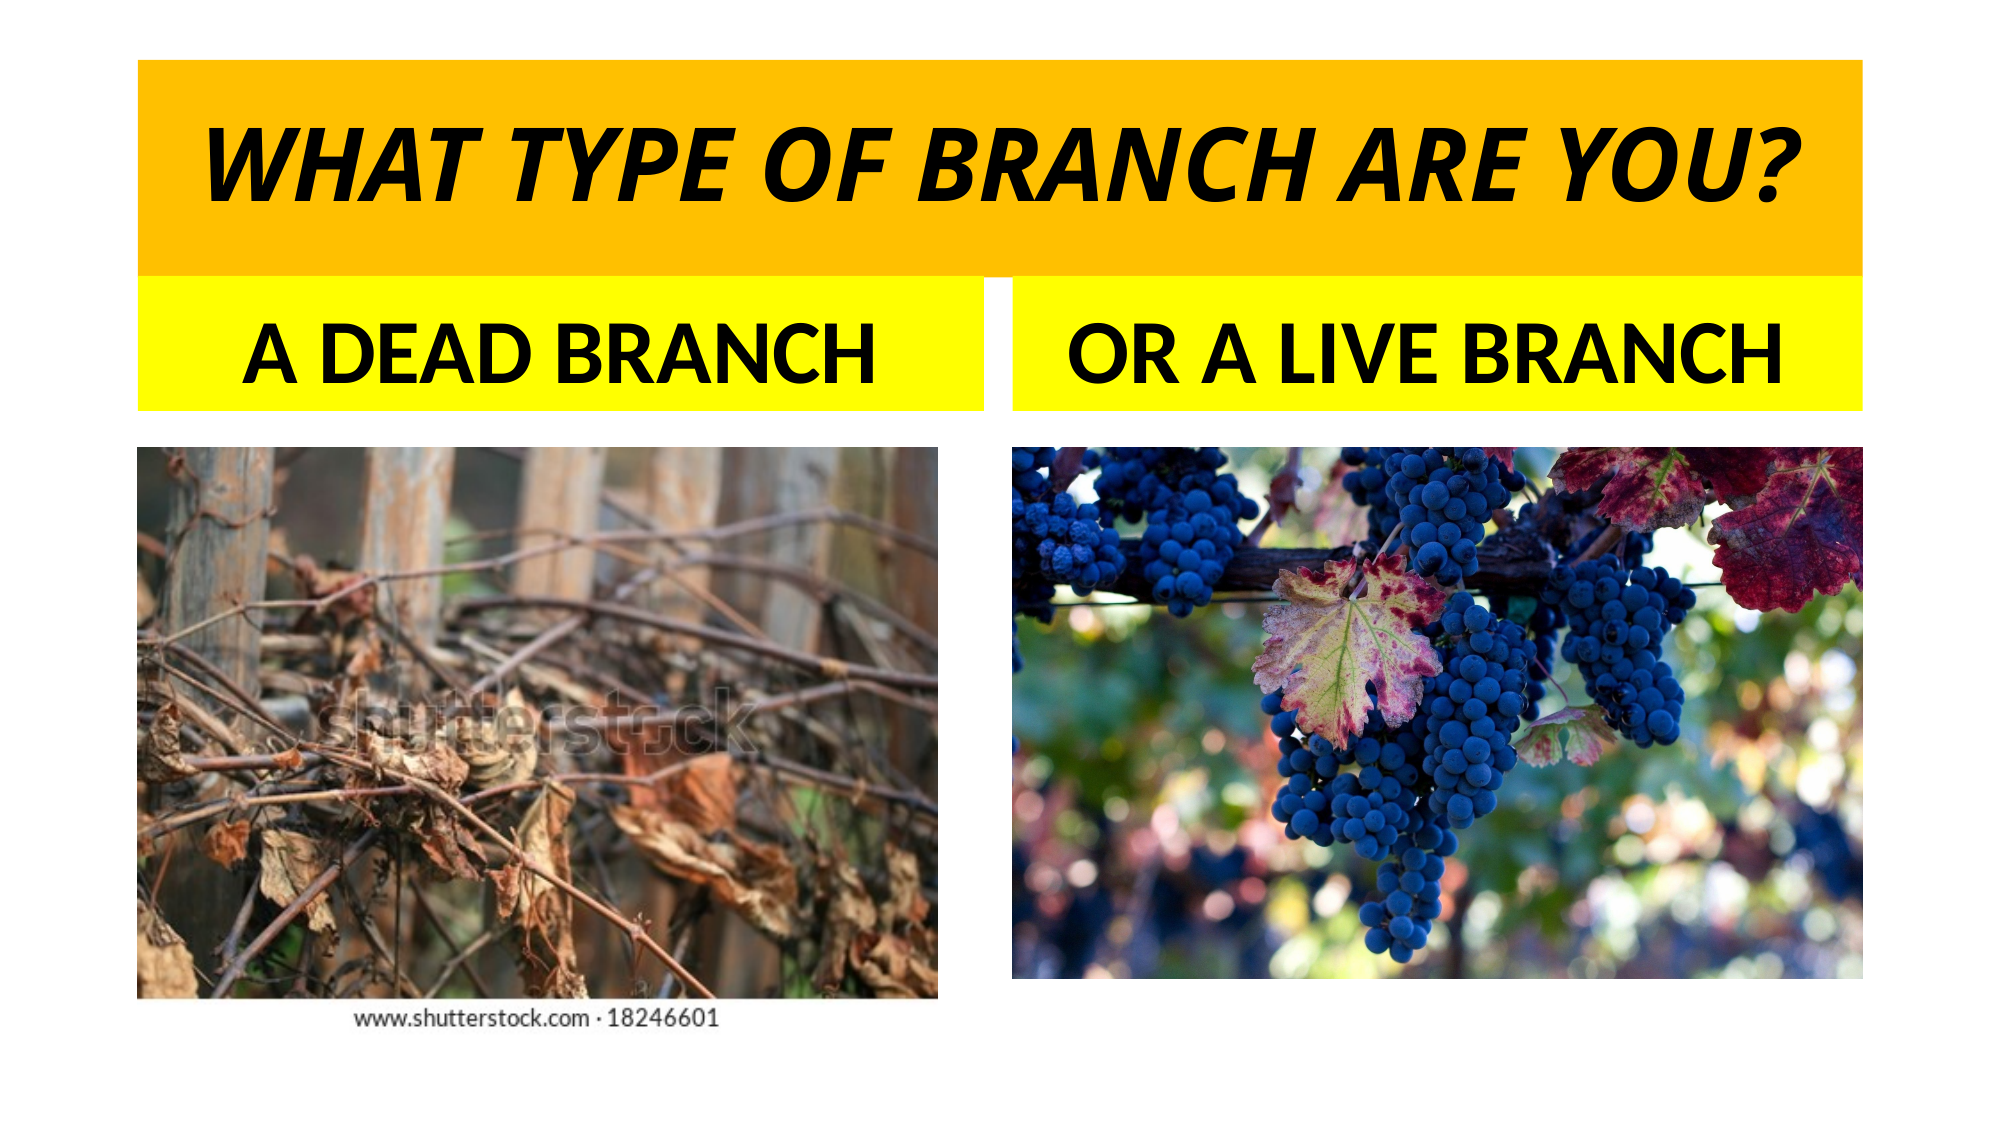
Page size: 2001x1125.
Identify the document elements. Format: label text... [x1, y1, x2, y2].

list A DEAD BRANCH [137, 275, 984, 411]
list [1012, 447, 1863, 979]
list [137, 447, 938, 1036]
title WHAT TYPE OF BRANCH ARE YOU? [137, 59, 1863, 278]
list OR A LIVE BRANCH [1012, 275, 1863, 411]
